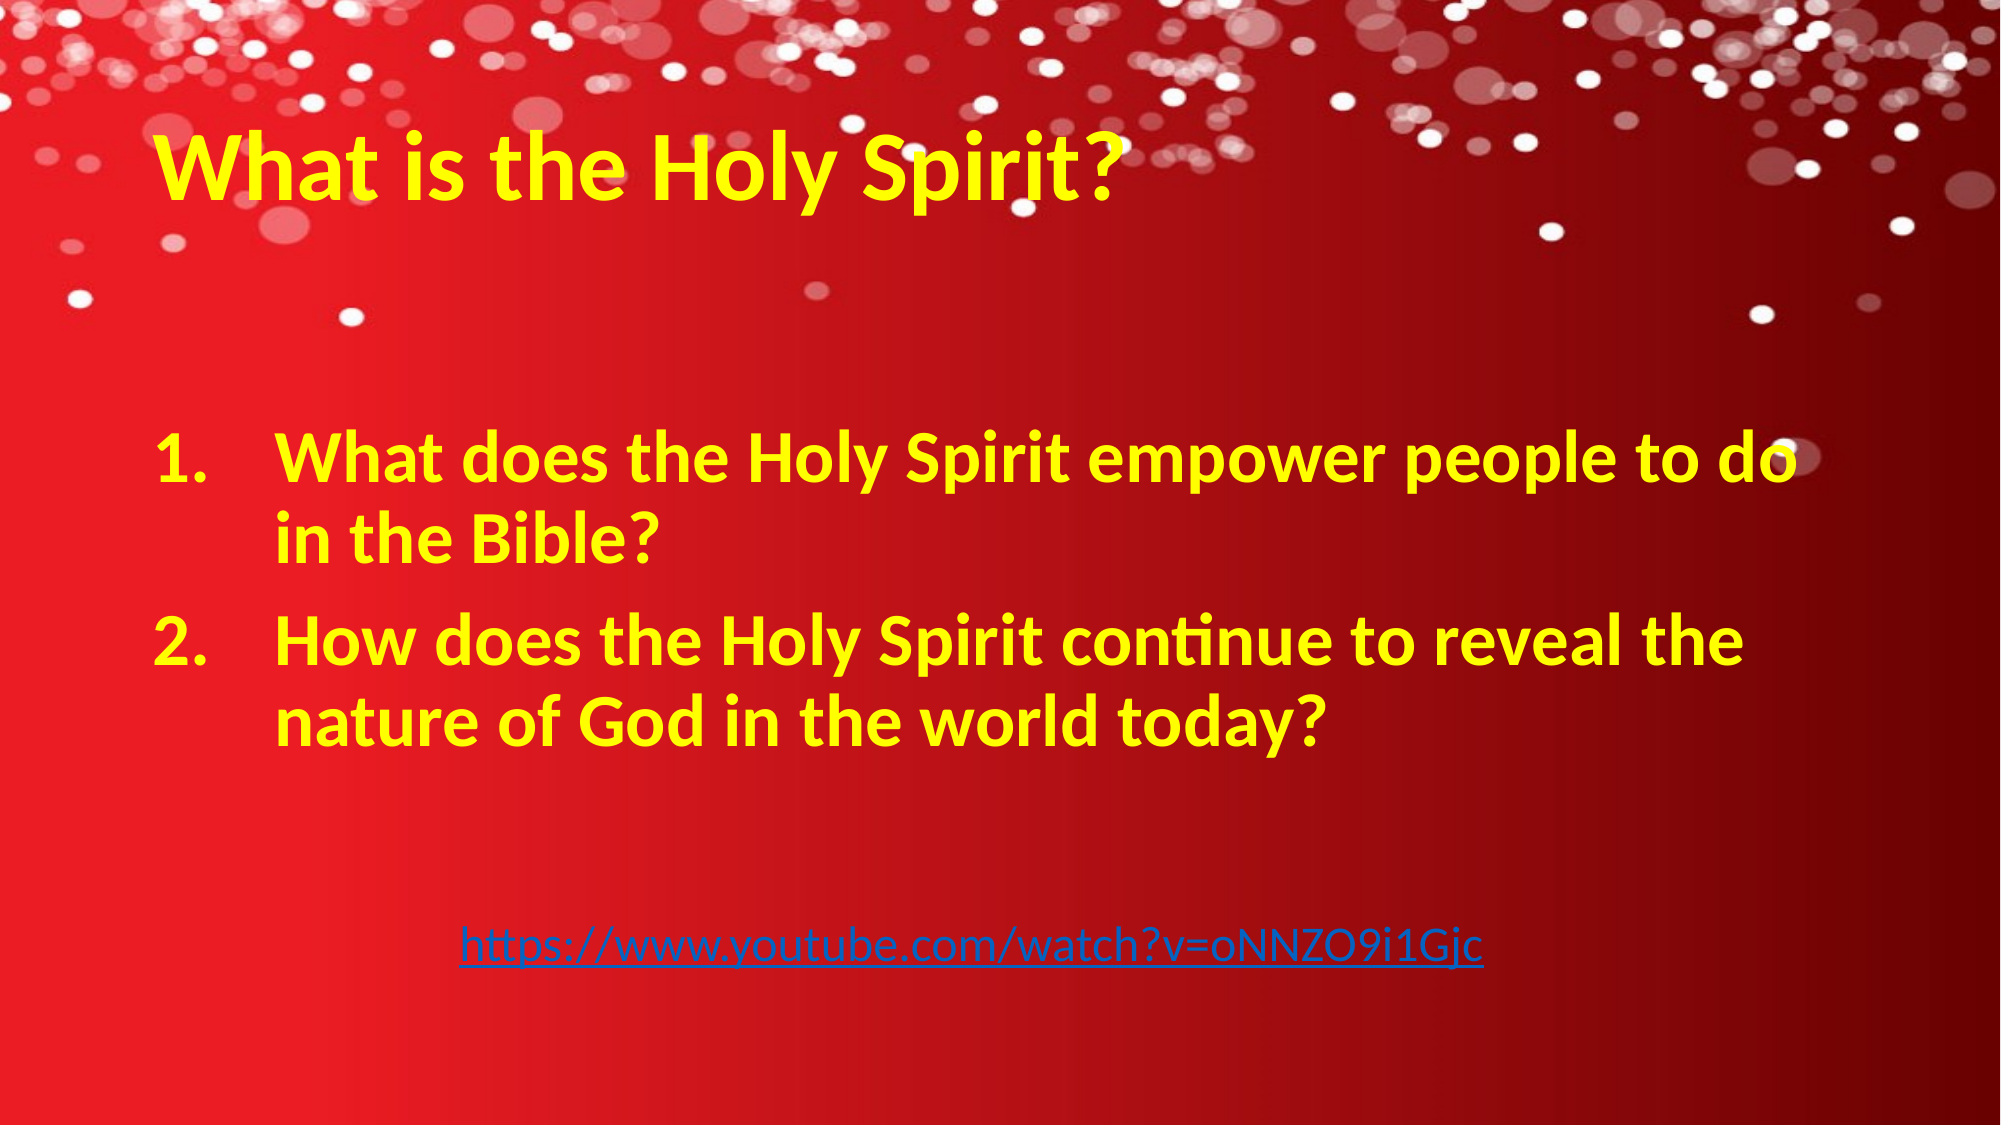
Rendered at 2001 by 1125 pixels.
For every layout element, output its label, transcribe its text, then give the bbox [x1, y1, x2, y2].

text_box https://www.youtube.com/watch?v=oNNZO9i1Gjc [444, 904, 1499, 980]
picture [0, 0, 2001, 1125]
list What does the Holy Spirit empower people to do in the Bible? How does the Holy Spirit continue to reveal the nature of God in the world today? [137, 299, 1863, 1014]
title What is the Holy Spirit? [137, 59, 1863, 278]
